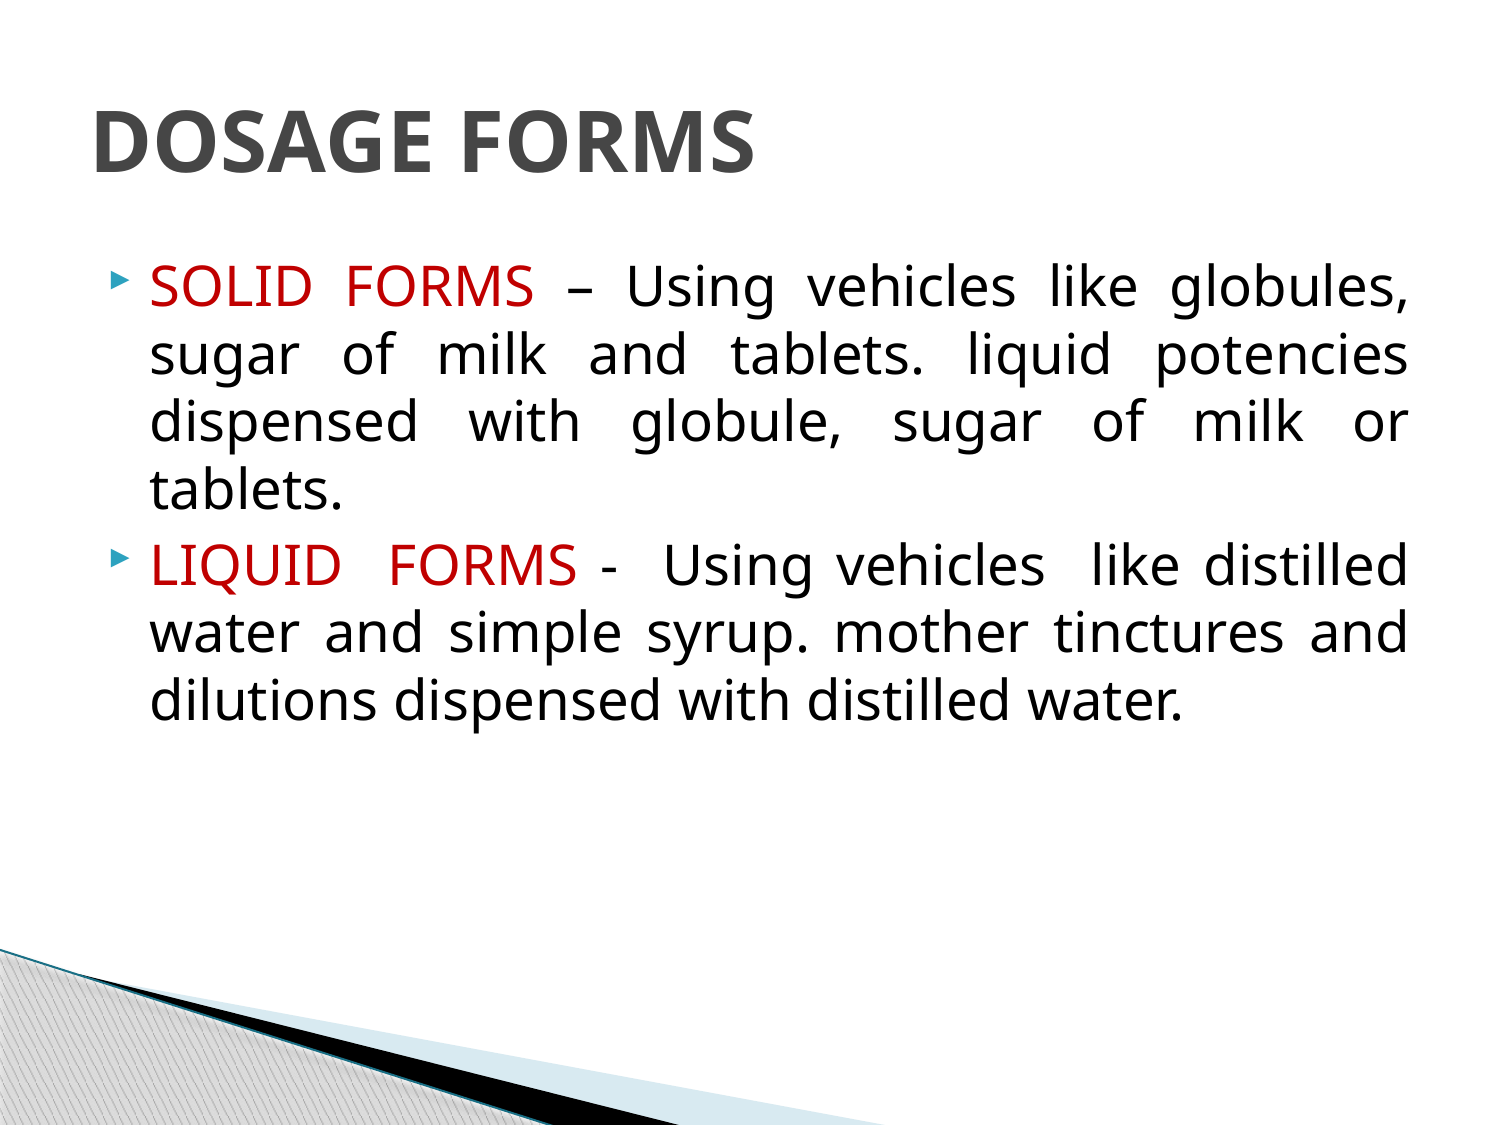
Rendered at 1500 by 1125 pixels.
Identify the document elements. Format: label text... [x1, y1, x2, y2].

list SOLID FORMS – Using vehicles like globules, sugar of milk and tablets. liquid potencies dispensed with globule, sugar of milk or tablets. LIQUID FORMS - Using vehicles like distilled water and simple syrup. mother tinctures and dilutions dispensed with distilled water. [75, 243, 1425, 986]
title DOSAGE FORMS [75, 45, 1425, 233]
